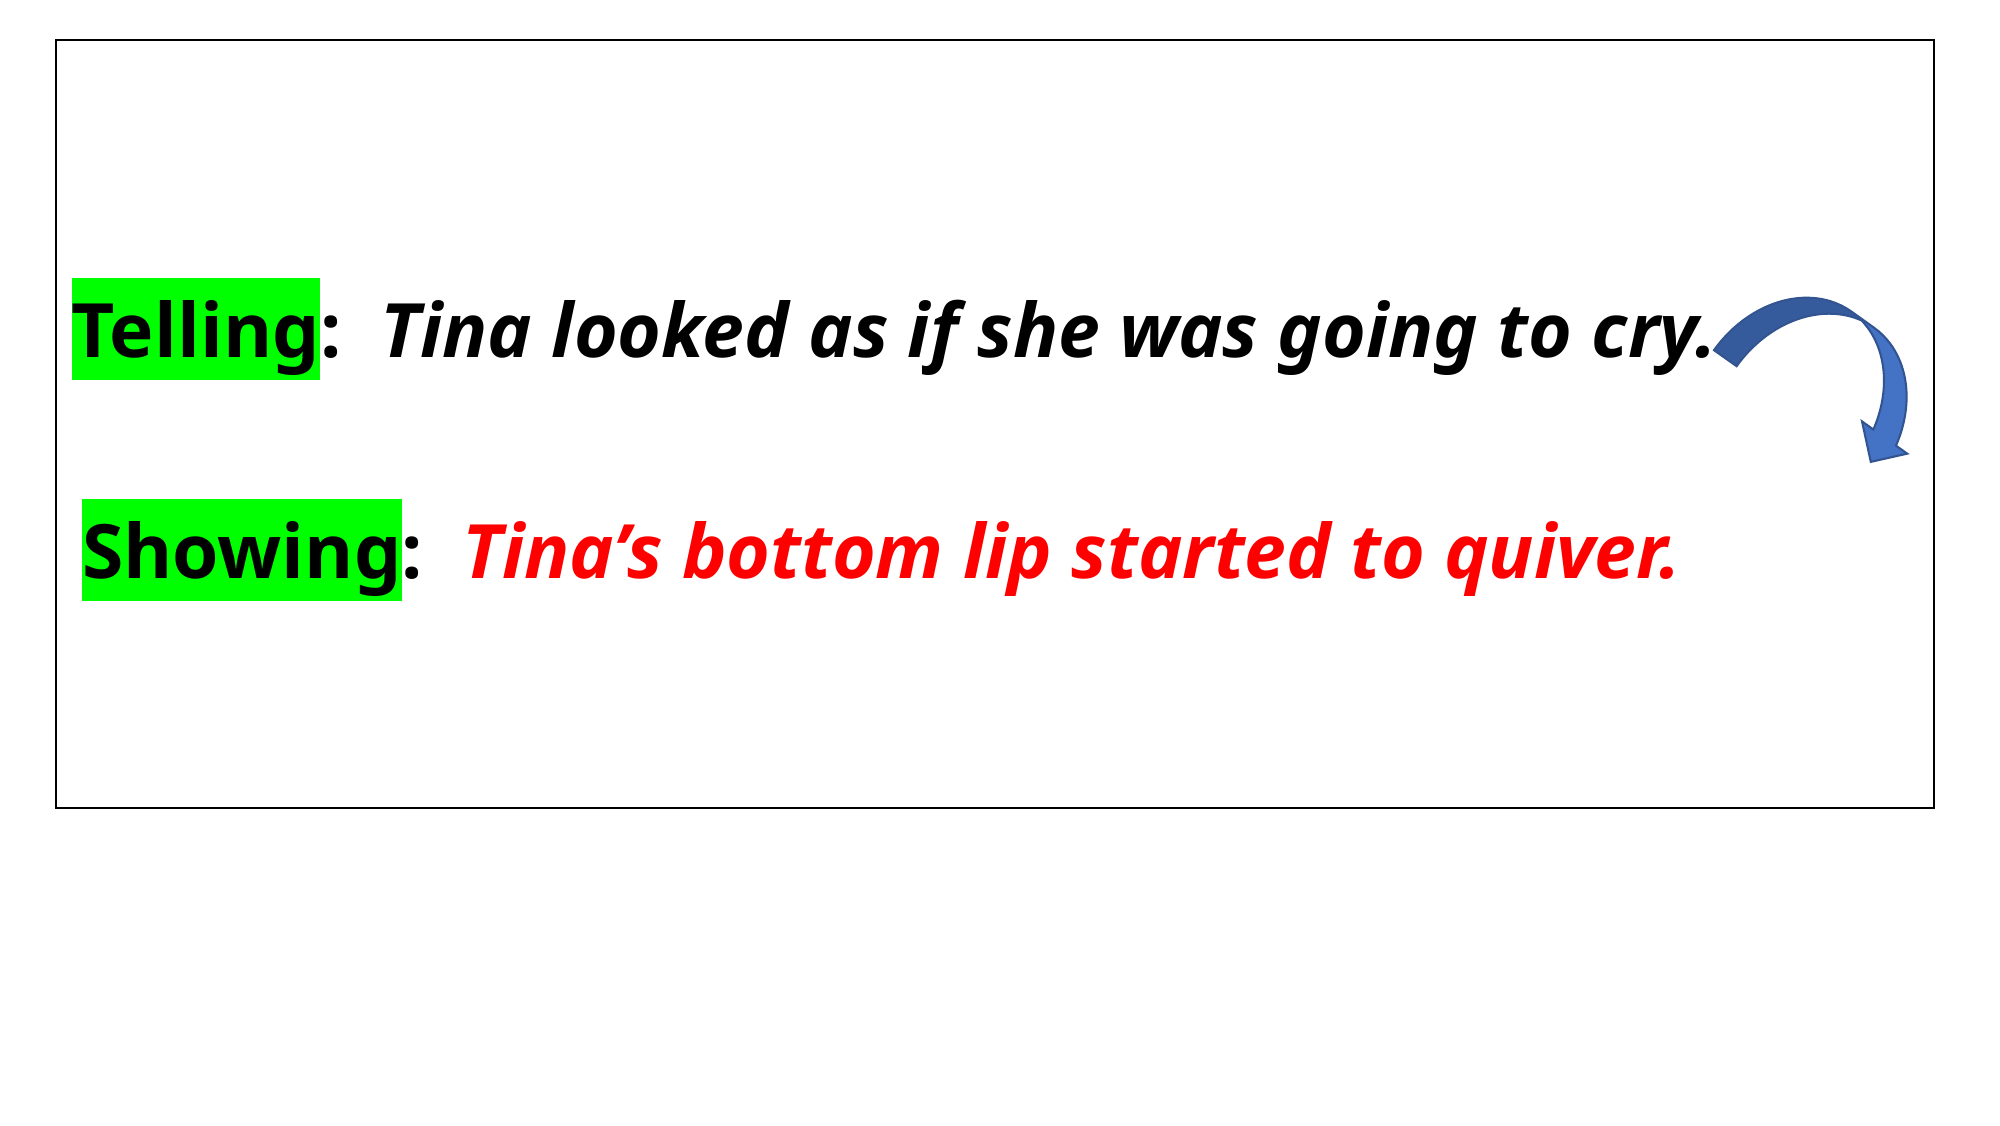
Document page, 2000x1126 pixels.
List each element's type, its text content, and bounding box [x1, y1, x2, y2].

text_box Telling: Tina looked as if she was going to cry. [45, 230, 1813, 381]
text_box Showing: Tina’s bottom lip started to quiver. [55, 451, 1904, 602]
table_header [57, 41, 1933, 807]
text_box [1712, 296, 1910, 464]
